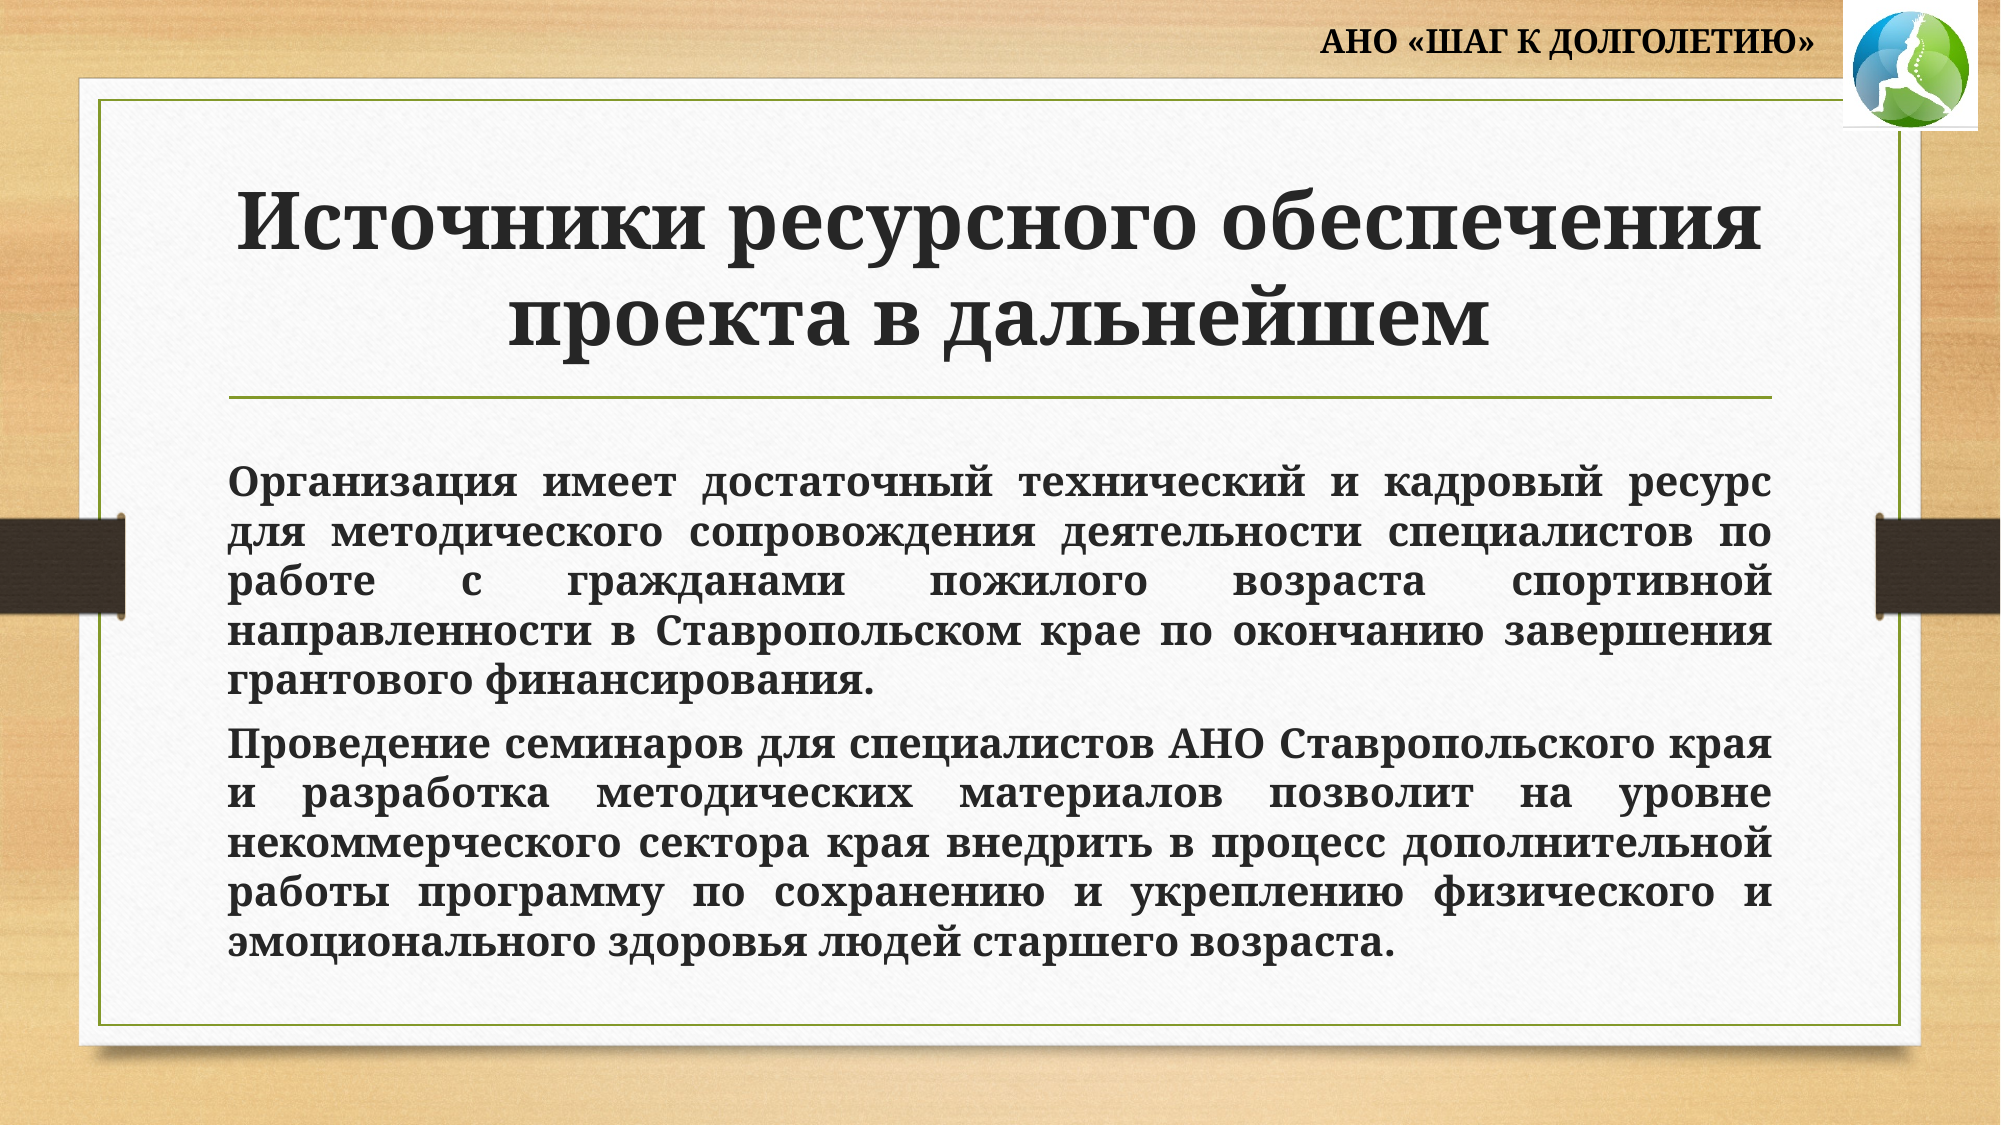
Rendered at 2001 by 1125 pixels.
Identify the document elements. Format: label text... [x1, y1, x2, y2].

text_box АНО «ШАГ К ДОЛГОЛЕТИЮ» [1295, 9, 1843, 69]
title Источники ресурсного обеспечения проекта в дальнейшем [212, 130, 1788, 401]
list Организация имеет достаточный технический и кадровый ресурс для методического сопровождения деятельности специалистов по работе с гражданами пожилого возраста спортивной направленности в Ставропольском крае по окончанию завершения грантового финансирования. Проведение семинаров для специалистов АНО Ставропольского края и разработка методических материалов позволит на уровне некоммерческого сектора края внедрить в процесс дополнительной работы программу по сохранению и укреплению физического и эмоционального здоровья людей старшего возраста. [212, 447, 1788, 993]
picture [0, 0, 2001, 1125]
